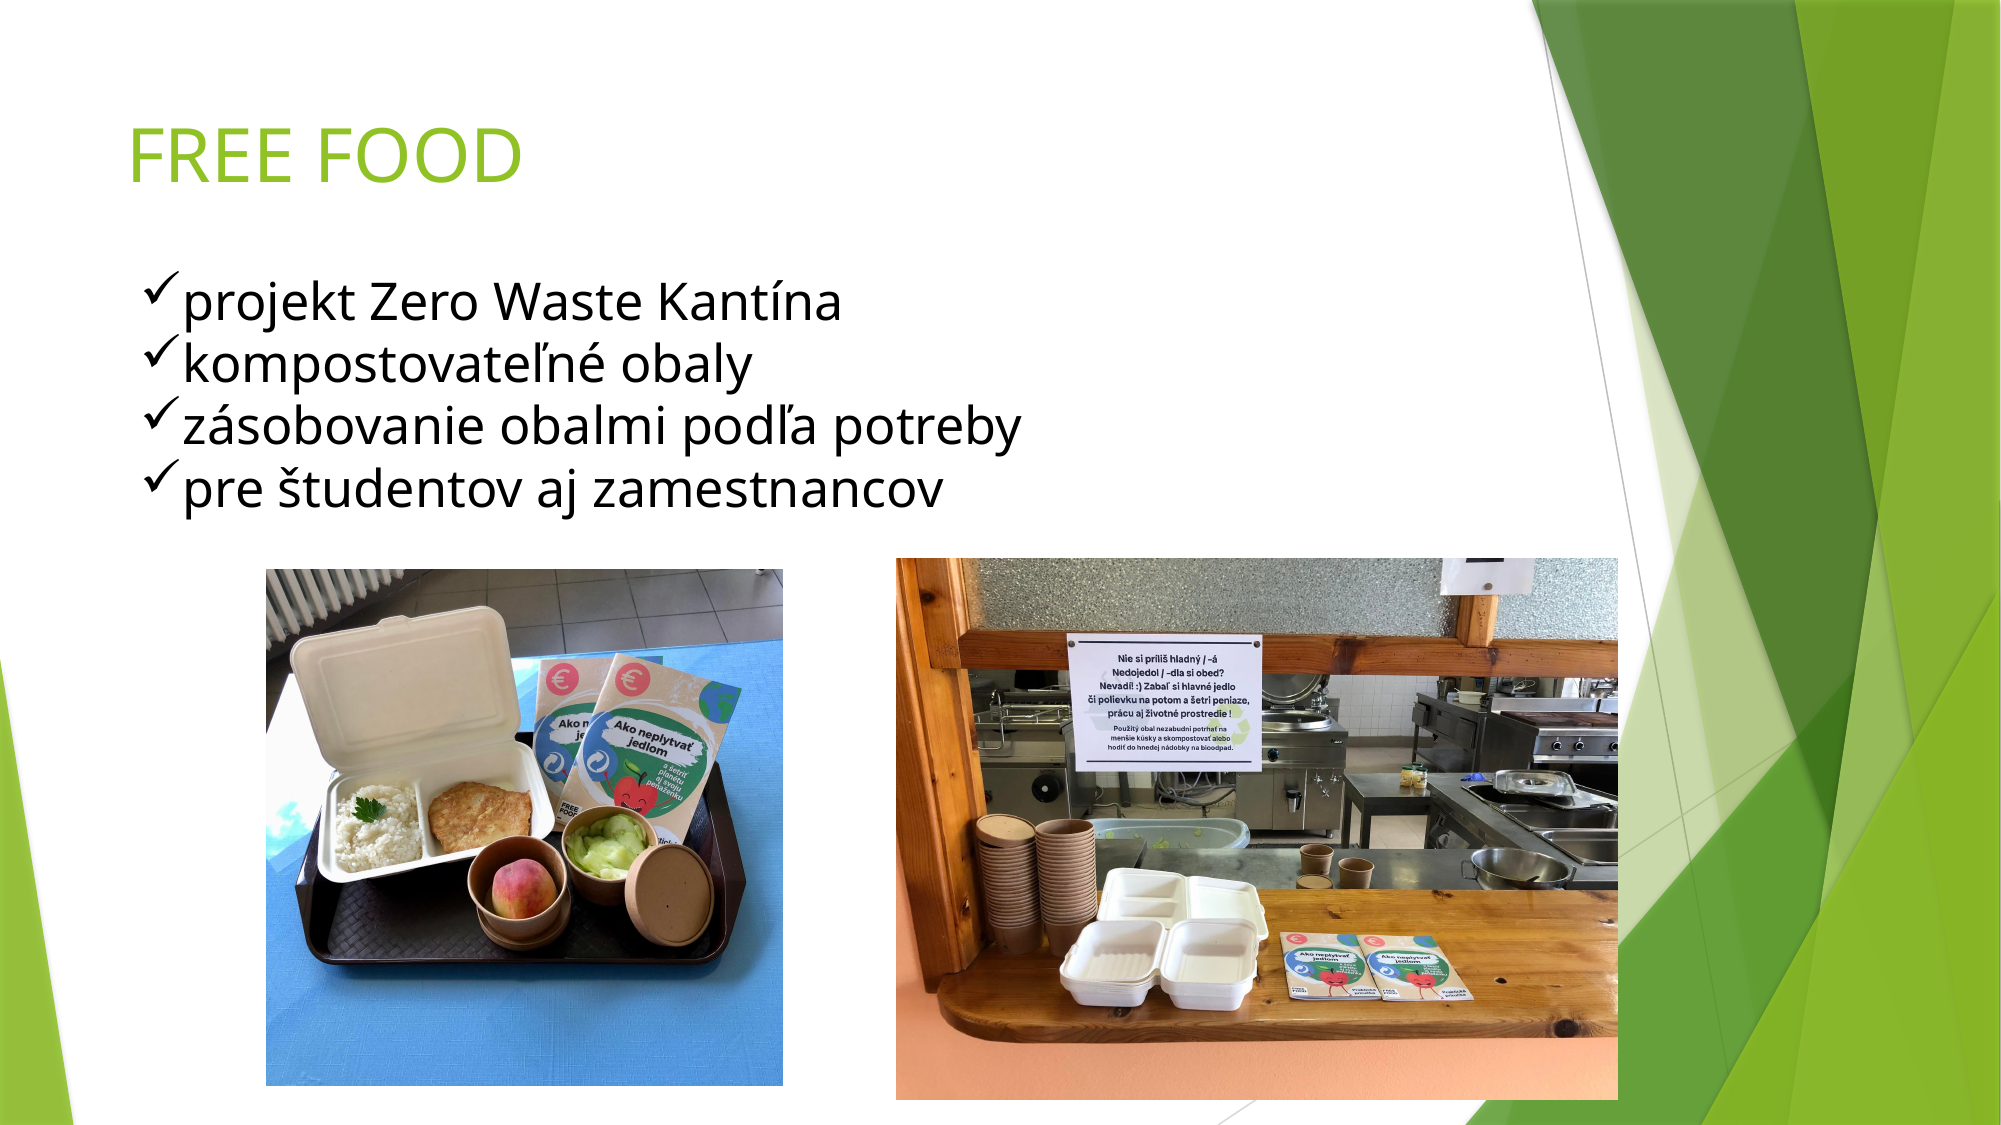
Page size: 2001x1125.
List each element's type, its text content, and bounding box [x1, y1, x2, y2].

text_box projekt Zero Waste Kantína kompostovateľné obaly zásobovanie obalmi podľa potreby pre študentov aj zamestnancov [125, 260, 1406, 616]
picture [895, 558, 1619, 1101]
title FREE FOOD [111, 99, 1522, 317]
picture [265, 569, 783, 1087]
